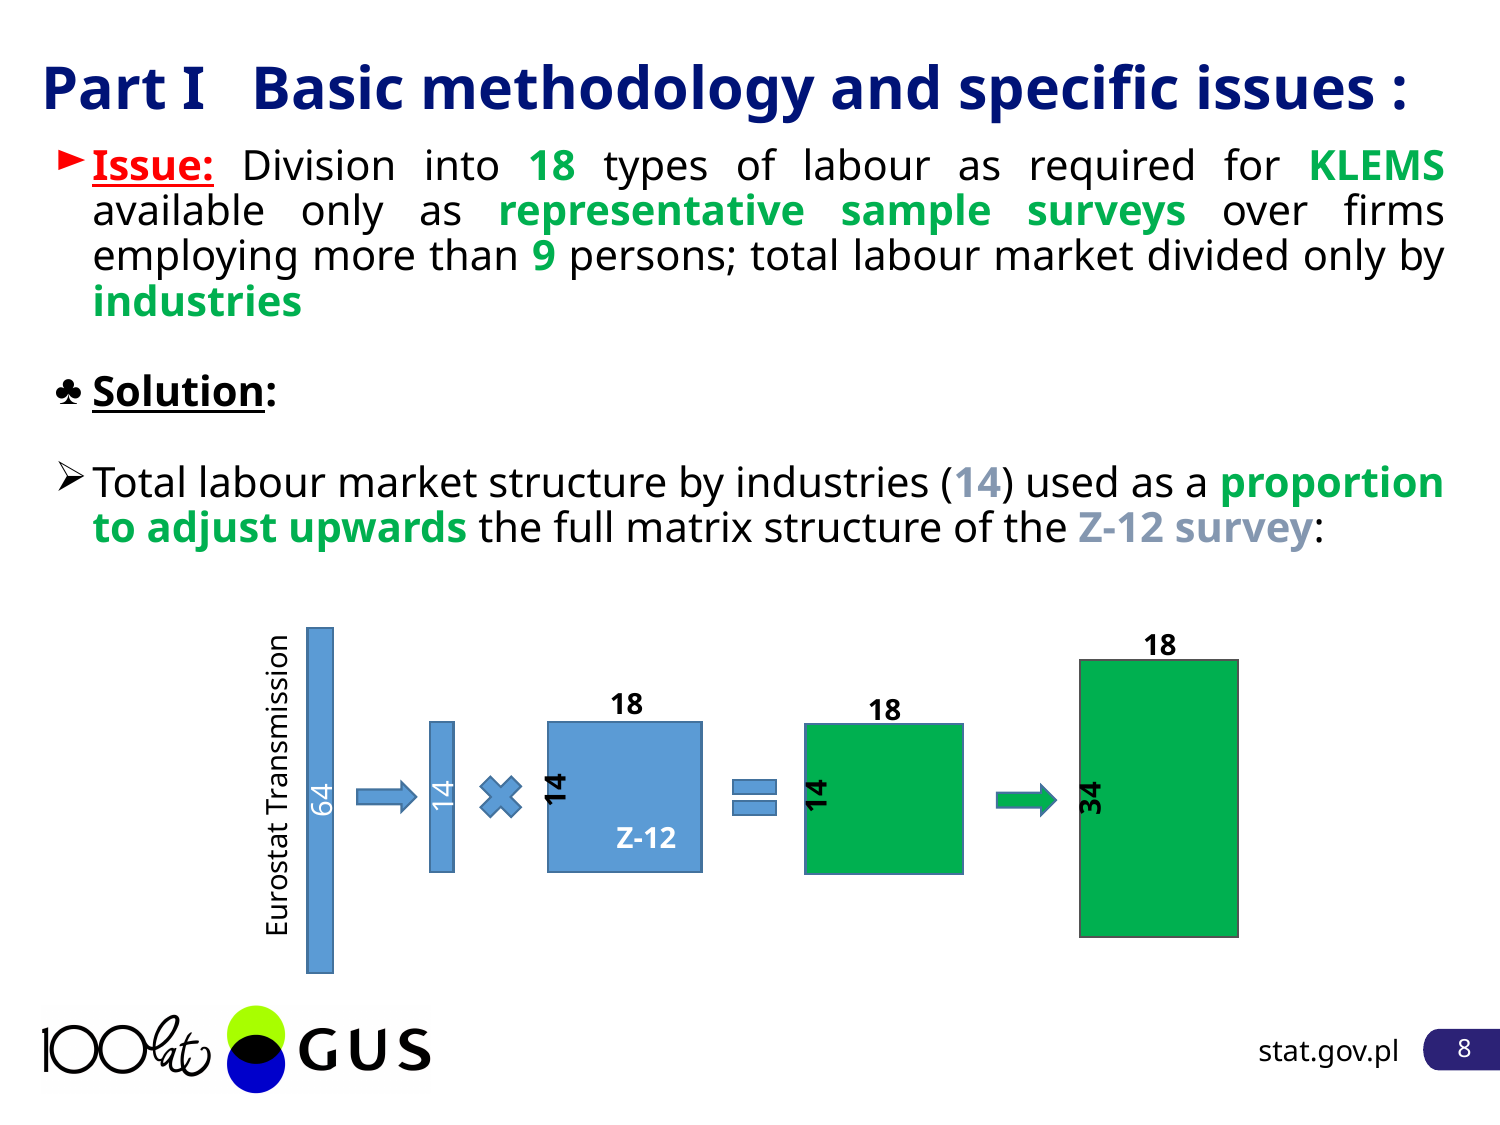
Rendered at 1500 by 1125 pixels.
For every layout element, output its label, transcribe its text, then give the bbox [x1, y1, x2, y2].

list Issue: Division into 18 types of labour as required for KLEMS available only as representative sample surveys over firms employing more than 9 persons; total labour market divided only by industries Solution: Total labour market structure by industries (14) used as a proportion to adjust upwards the full matrix structure of the Z-12 survey: [54, 137, 1446, 1000]
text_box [250, 618, 1238, 973]
title Part I Basic methodology and specific issues : [41, 31, 1459, 150]
picture [41, 1005, 431, 1094]
